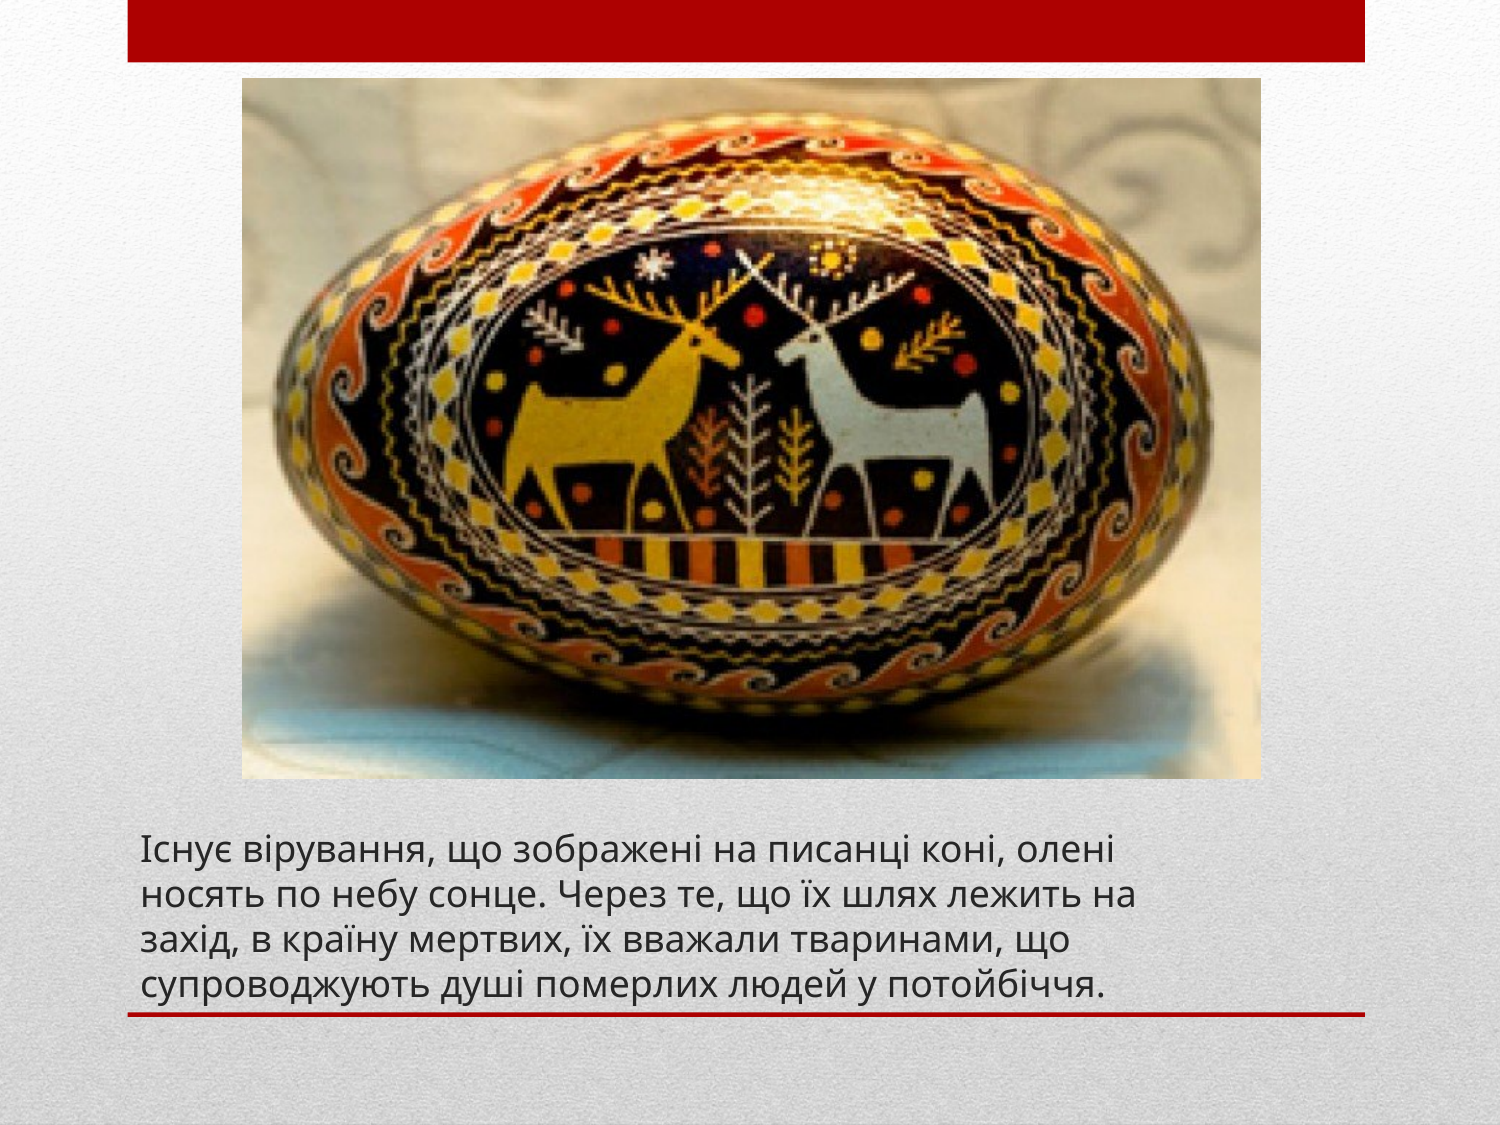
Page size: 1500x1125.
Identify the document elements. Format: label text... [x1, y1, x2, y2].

title Існує вірування, що зображені на писанці коні, олені носять по небу сонце. Через те, що їх шлях лежить на захід, в країну мертвих, їх вважали тваринами, що супроводжують душі померлих людей у потойбіччя. [125, 810, 1238, 1013]
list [241, 77, 1262, 780]
